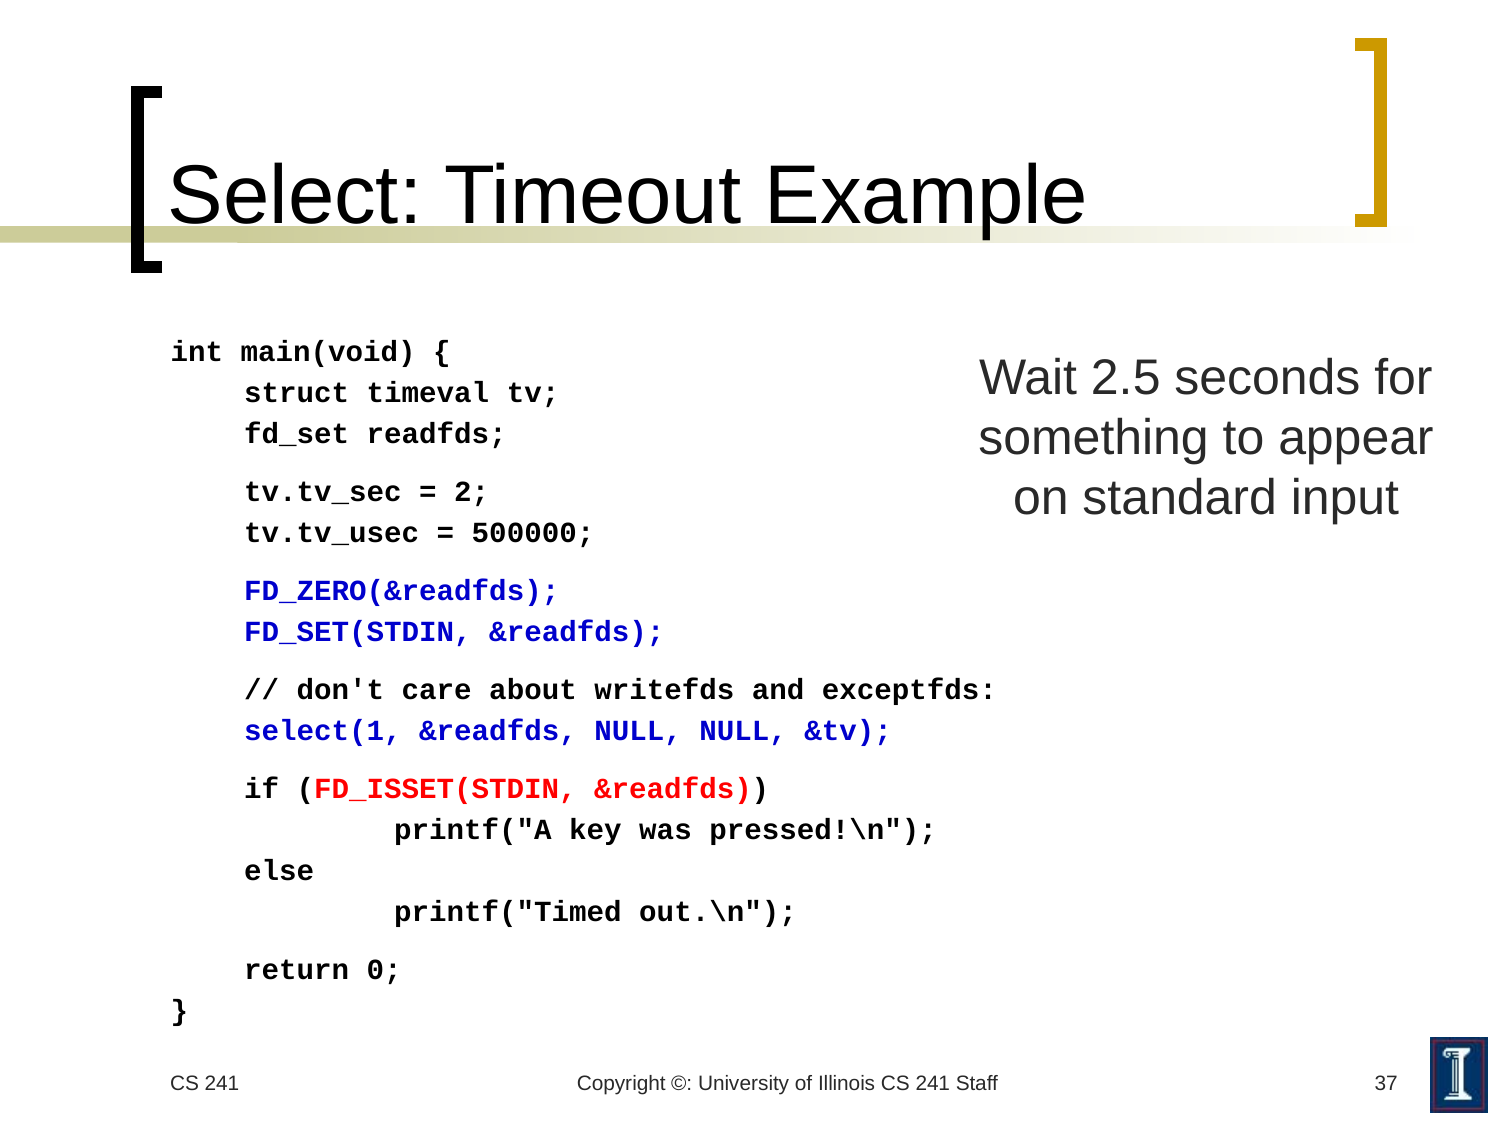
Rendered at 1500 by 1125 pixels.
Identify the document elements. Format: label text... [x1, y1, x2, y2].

text_box Wait 2.5 seconds for something to appear on standard input [962, 337, 1450, 533]
picture [1430, 1037, 1488, 1113]
slide_number 37 [1099, 1062, 1413, 1101]
list int main(void) { struct timeval tv; fd_set readfds; tv.tv_sec = 2; tv.tv_usec = 500000; FD_ZERO(&readfds); FD_SET(STDIN, &readfds); // don't care about writefds and exceptfds: select(1, &readfds, NULL, NULL, &tv); if (FD_ISSET(STDIN, &readfds)) printf("A key was pressed!\n"); else printf("Timed out.\n"); return 0; } [155, 324, 1413, 1000]
slide_number CS 241 [154, 1062, 468, 1101]
footer Copyright ©: University of Illinois CS 241 Staff [474, 1062, 1099, 1101]
title Select: Timeout Example [152, 15, 1328, 248]
